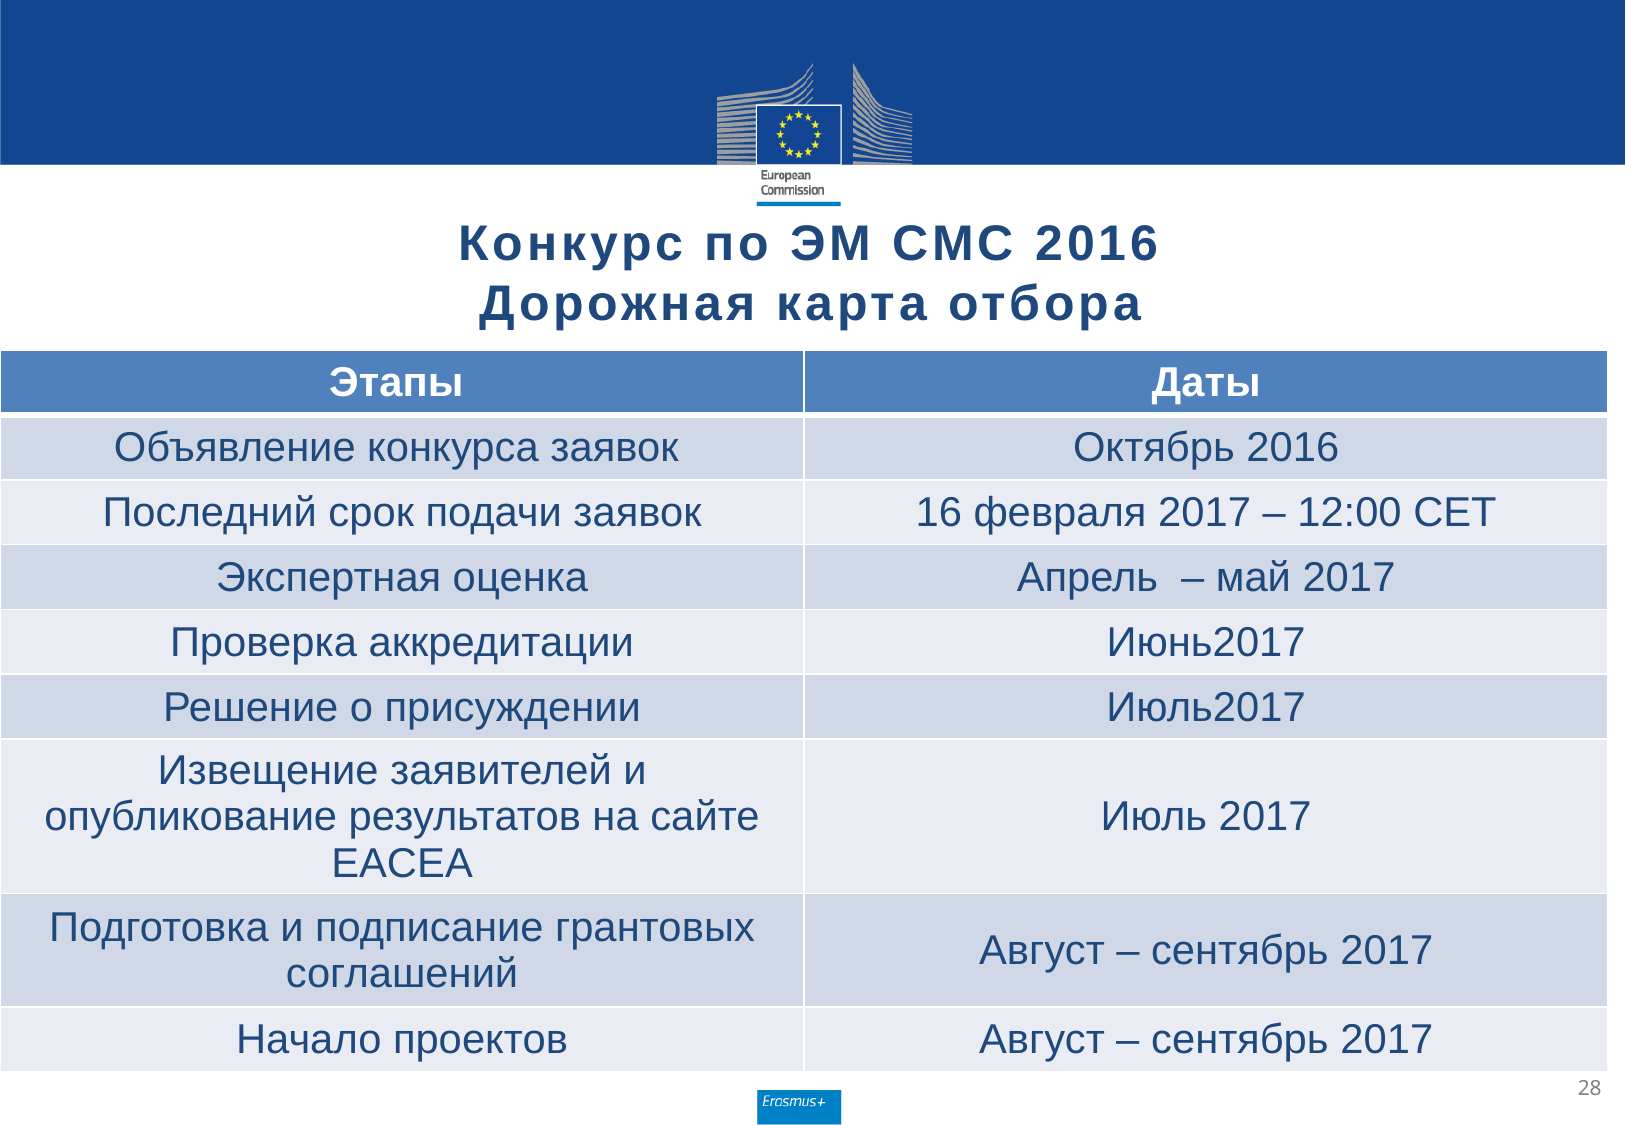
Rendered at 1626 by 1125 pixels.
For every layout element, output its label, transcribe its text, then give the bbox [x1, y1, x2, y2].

table_cell Август – сентябрь 2017 [805, 894, 1607, 1006]
table_cell Подготовка и подписание грантовых соглашений [1, 894, 803, 1006]
table_cell Июль 2017 [805, 740, 1607, 893]
table_cell Извещение заявителей и опубликование результатов на сайте EACEA [1, 740, 803, 893]
table_cell Последний срок подачи заявок [1, 481, 803, 544]
table_cell Объявление конкурса заявок [1, 418, 803, 479]
table_cell Октябрь 2016 [805, 418, 1607, 479]
table_cell Апрель – май 2017 [805, 545, 1607, 609]
picture [0, 0, 1625, 1053]
table_cell 16 февраля 2017 – 12:00 CET [805, 481, 1607, 544]
table_header Даты [805, 351, 1607, 412]
title Конкурс по ЭМ СМС 2016 Дорожная карта отбора [37, 193, 1584, 347]
table_cell Июнь2017 [805, 610, 1607, 673]
table_cell Июль2017 [805, 675, 1607, 738]
table_cell Экспертная оценка [1, 545, 803, 609]
picture [0, 1073, 1625, 1125]
table_cell Август – сентябрь 2017 [805, 1008, 1607, 1071]
table_cell Начало проектов [1, 1008, 803, 1071]
table_header Этапы [1, 351, 803, 412]
table_cell Проверка аккредитации [1, 610, 803, 673]
table_cell Решение о присуждении [1, 675, 803, 738]
slide_number 28 [1551, 1053, 1625, 1124]
